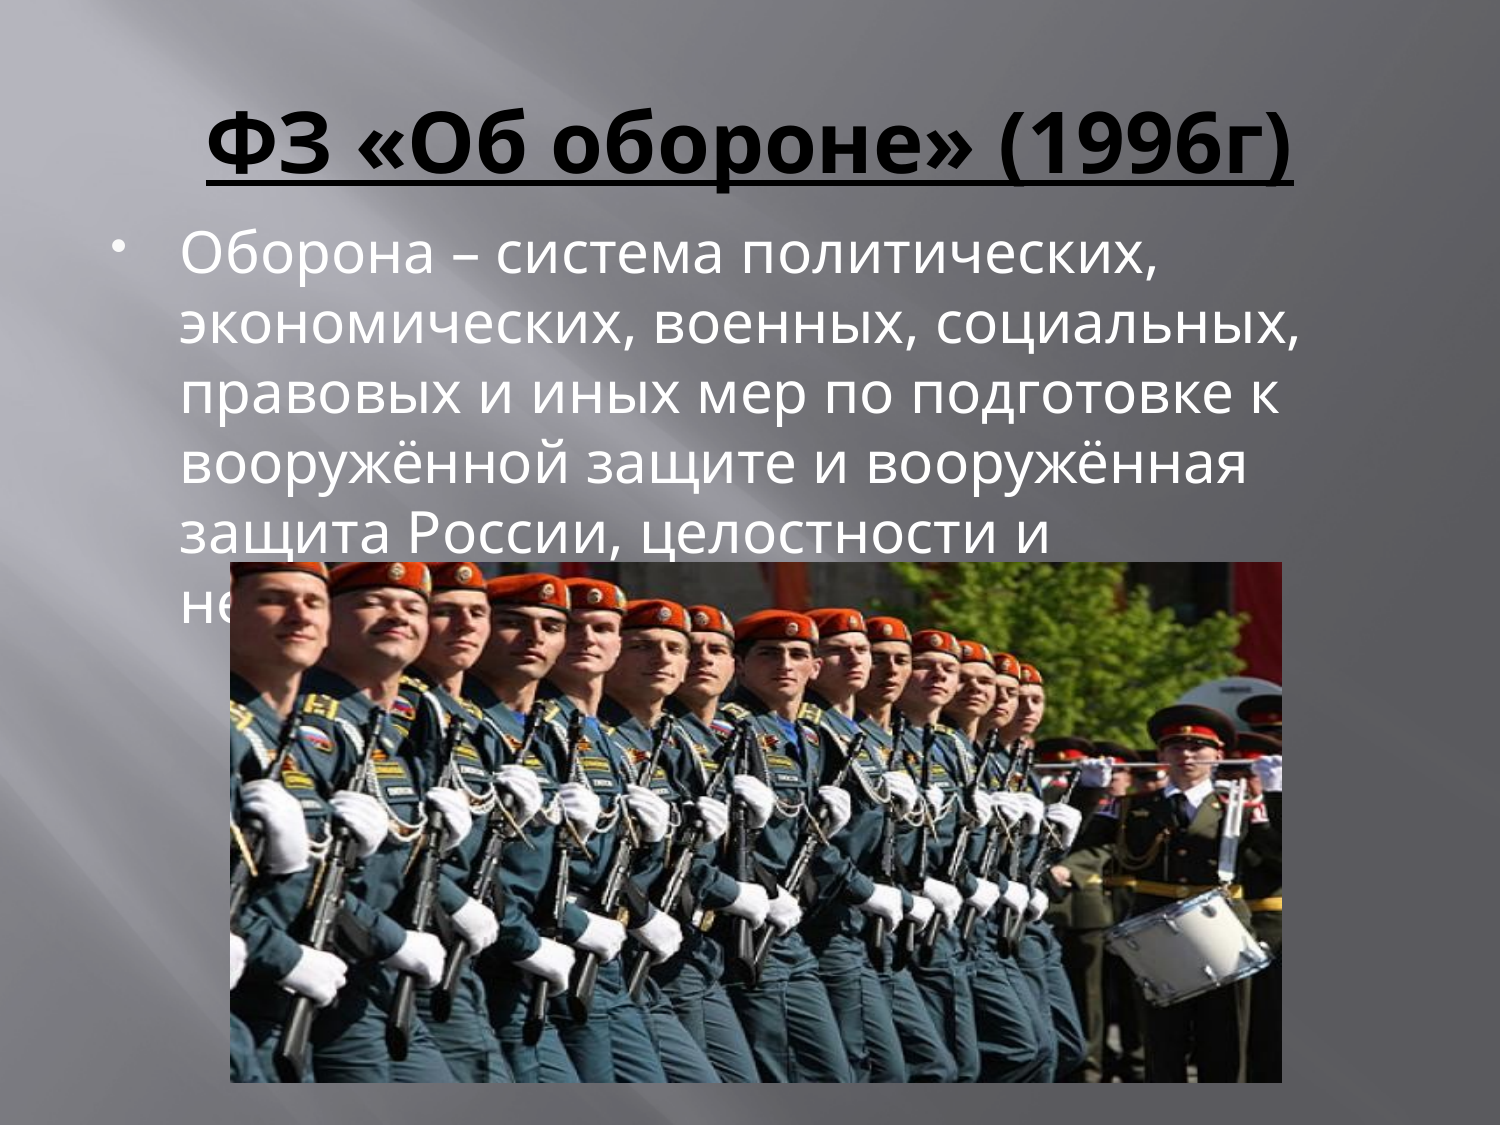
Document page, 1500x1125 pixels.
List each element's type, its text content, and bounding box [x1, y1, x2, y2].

list Оборона – система политических, экономических, военных, социальных, правовых и иных мер по подготовке к вооружённой защите и вооружённая защита России, целостности и неприкосновенности её территории. [75, 208, 1425, 1035]
picture [229, 562, 1282, 1083]
title ФЗ «Об обороне» (1996г) [75, 45, 1425, 208]
